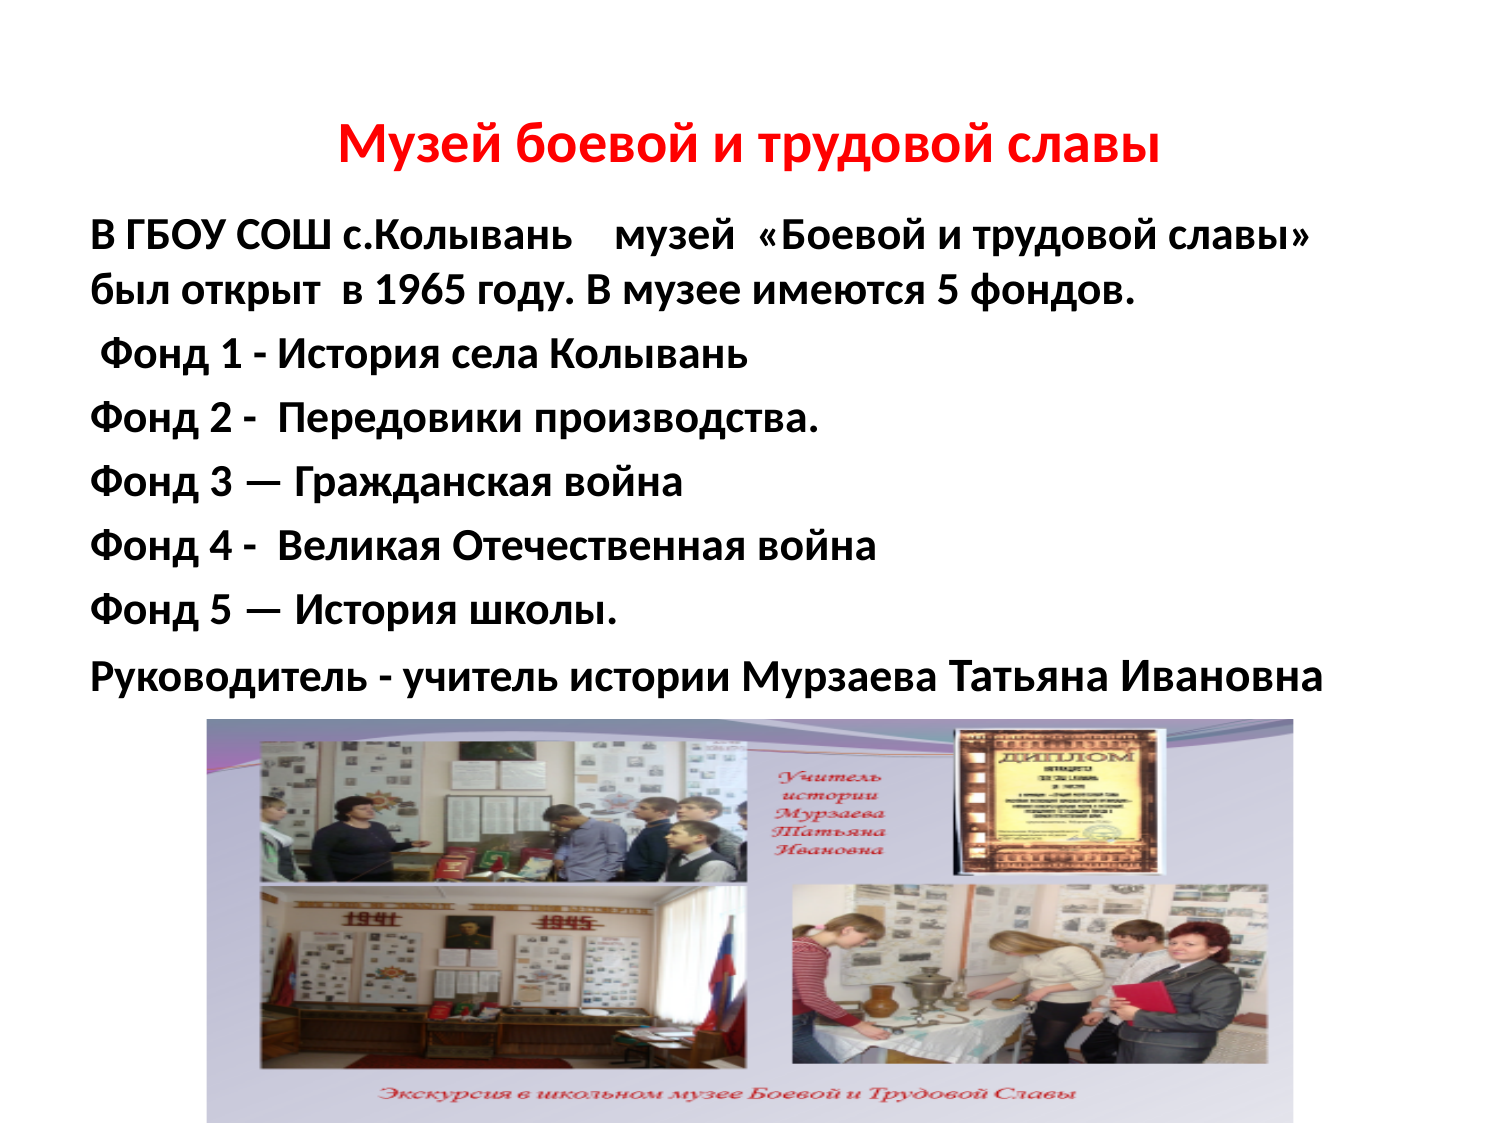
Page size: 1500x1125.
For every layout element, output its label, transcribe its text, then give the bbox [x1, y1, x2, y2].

picture [206, 719, 1294, 1125]
title Музей боевой и трудовой славы [75, 45, 1425, 196]
list В ГБОУ СОШ с.Колывань музей «Боевой и трудовой славы» был открыт в 1965 году. В музее имеются 5 фондов. Фонд 1 - История села Колывань Фонд 2 - Передовики производства. Фонд 3 — Гражданская война Фонд 4 - Великая Отечественная война Фонд 5 — История школы. Руководитель - учитель истории Мурзаева Татьяна Ивановна [75, 196, 1425, 929]
